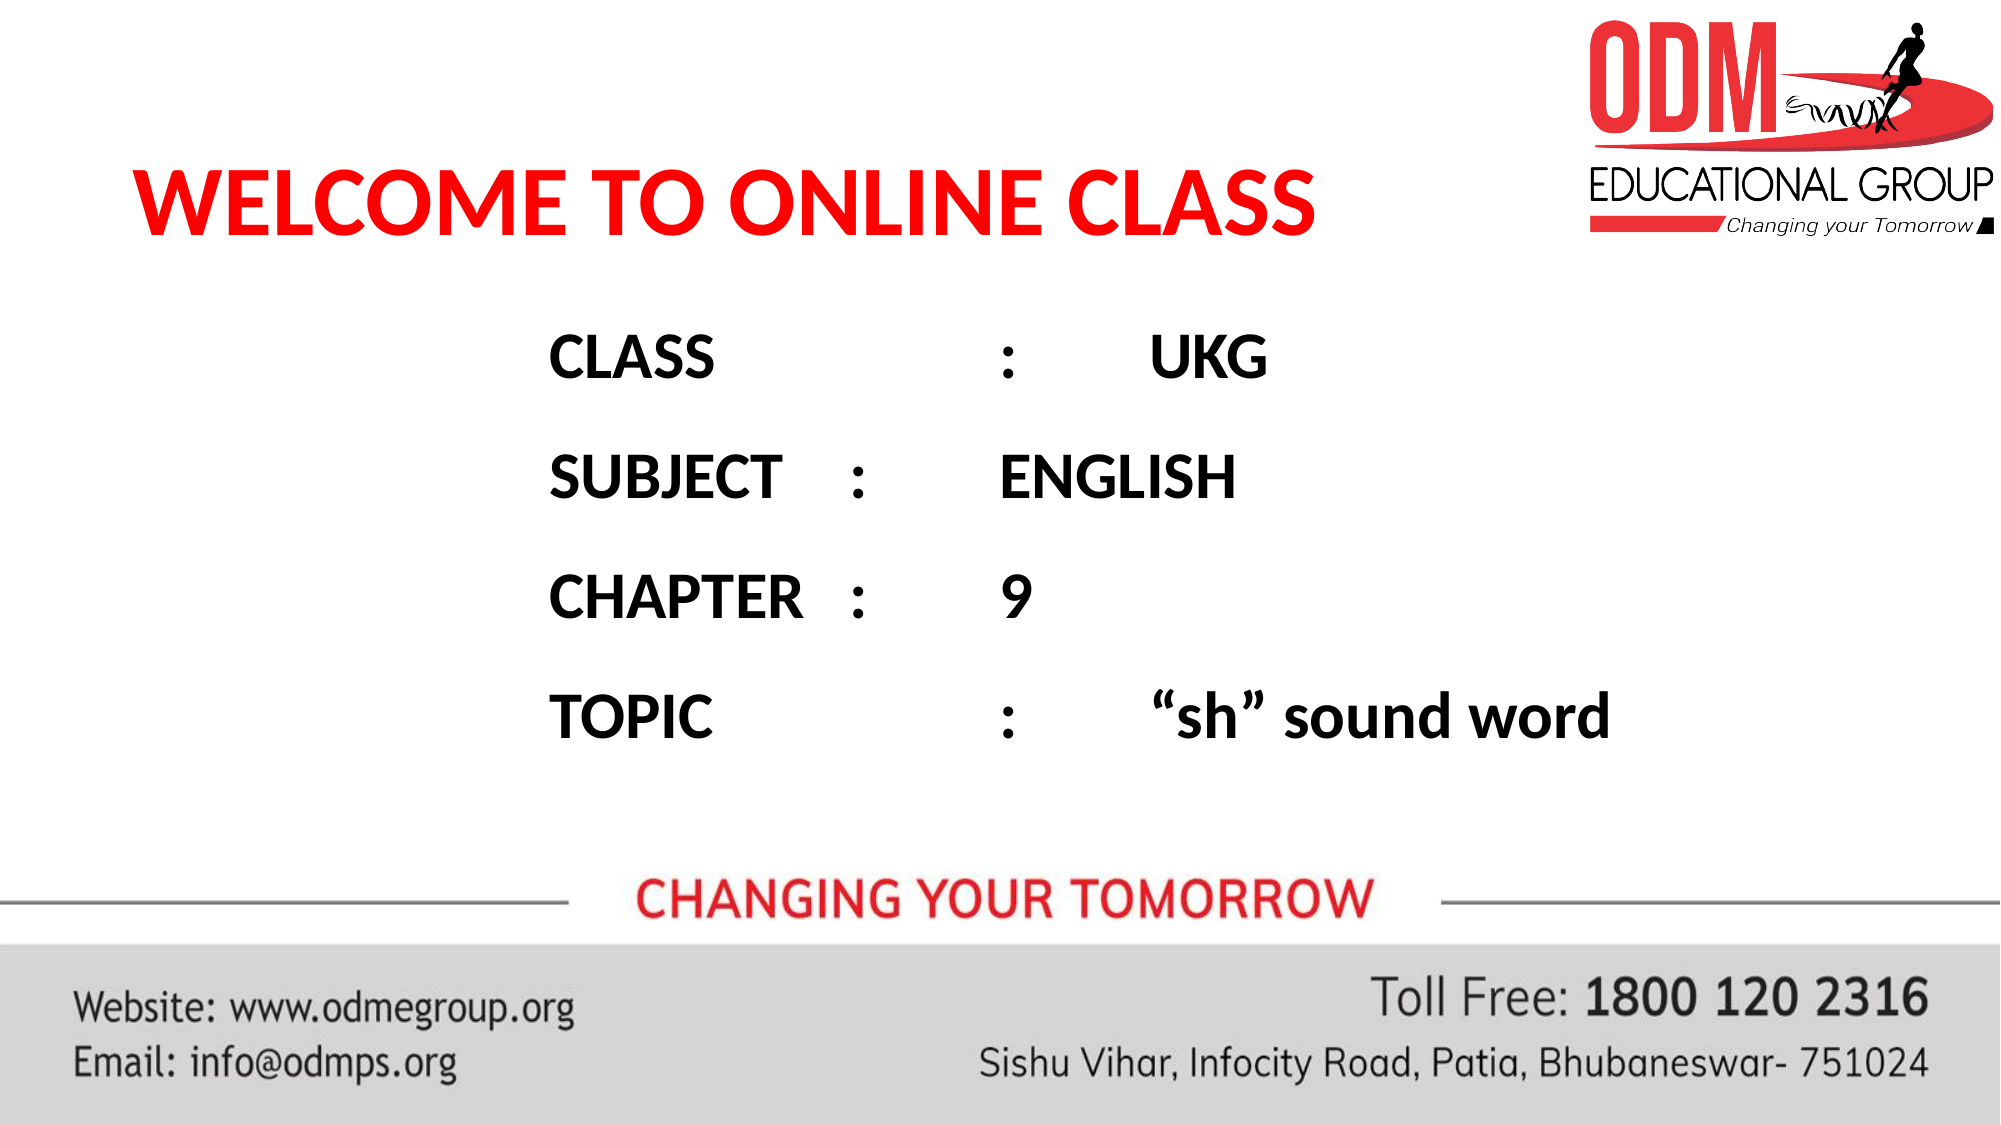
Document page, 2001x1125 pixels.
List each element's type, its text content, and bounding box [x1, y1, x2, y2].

picture [1590, 20, 1994, 236]
text_box WELCOME TO ONLINE CLASS [118, 128, 1334, 263]
picture [0, 781, 2000, 1125]
text_box CLASS : UKG SUBJECT : ENGLISH CHAPTER : 9 TOPIC : “sh” sound word [534, 264, 1941, 759]
